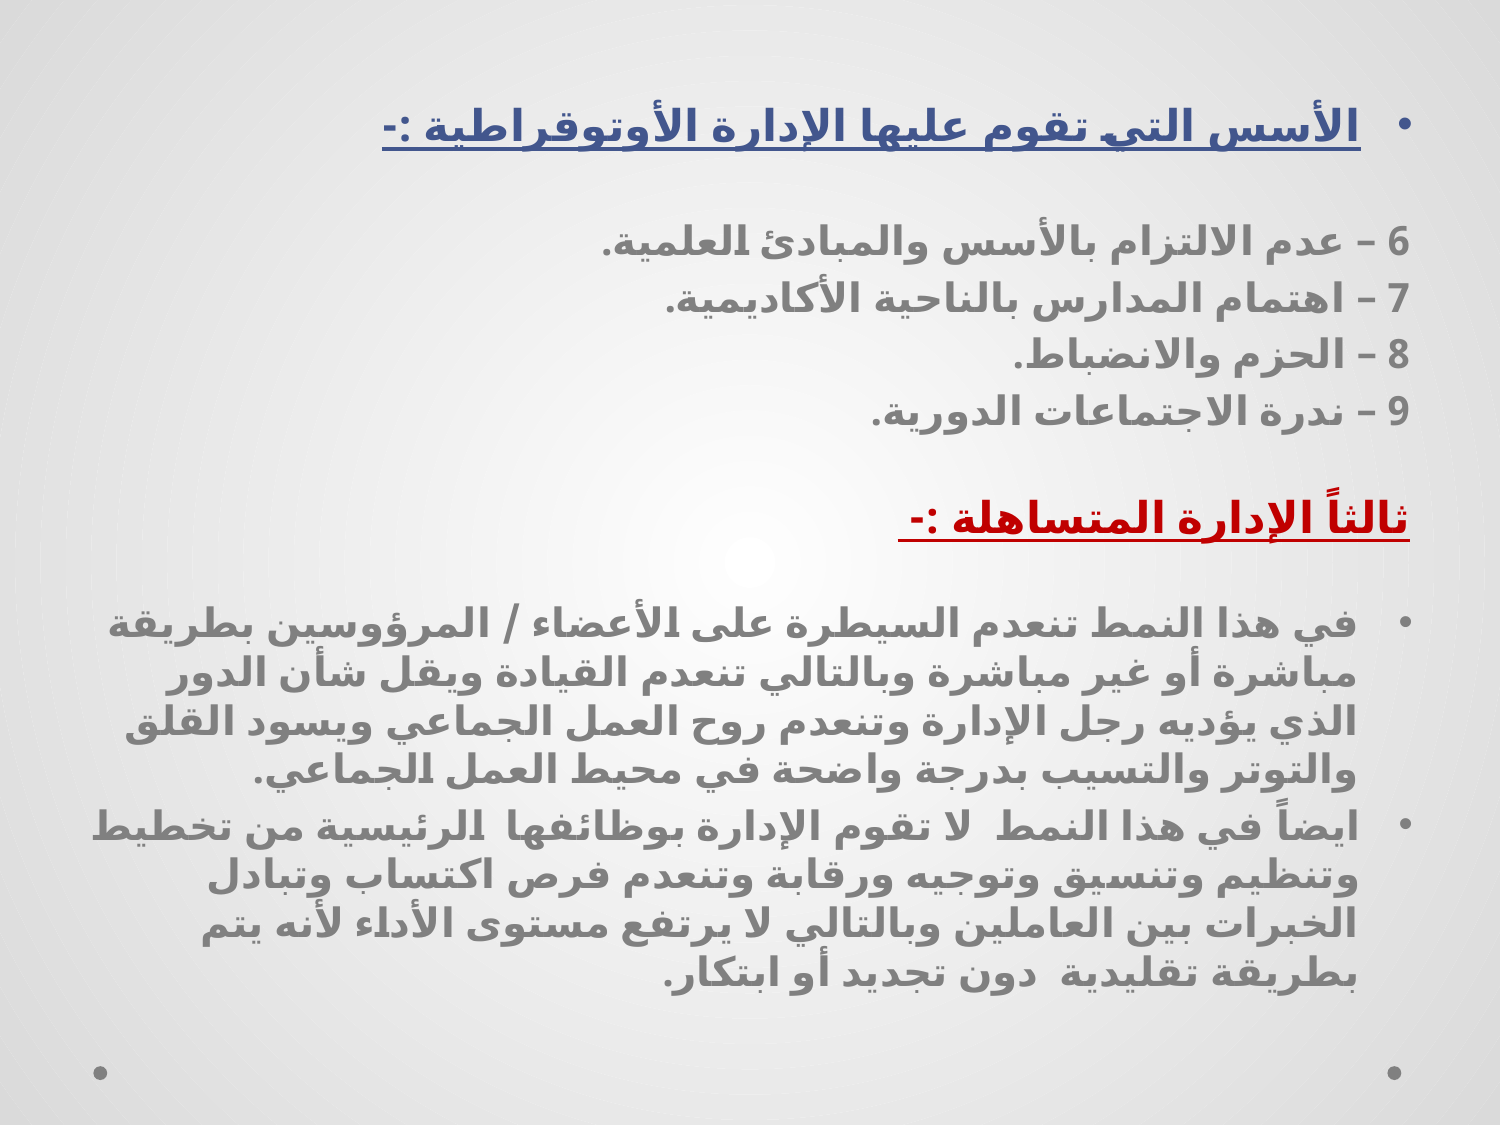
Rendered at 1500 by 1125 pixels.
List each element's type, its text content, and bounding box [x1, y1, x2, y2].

list الأسس التي تقوم عليها الإدارة الأوتوقراطية :- 6 – عدم الالتزام بالأسس والمبادئ العلمية. 7 – اهتمام المدارس بالناحية الأكاديمية. 8 – الحزم والانضباط. 9 – ندرة الاجتماعات الدورية. ثالثاً الإدارة المتساهلة :- في هذا النمط تنعدم السيطرة على الأعضاء / المرؤوسين بطريقة مباشرة أو غير مباشرة وبالتالي تنعدم القيادة ويقل شأن الدور الذي يؤديه رجل الإدارة وتنعدم روح العمل الجماعي ويسود القلق والتوتر والتسيب بدرجة واضحة في محيط العمل الجماعي. ايضاً في هذا النمط لا تقوم الإدارة بوظائفها الرئيسية من تخطيط وتنظيم وتنسيق وتوجيه ورقابة وتنعدم فرص اكتساب وتبادل الخبرات بين العاملين وبالتالي لا يرتفع مستوى الأداء لأنه يتم بطريقة تقليدية دون تجديد أو ابتكار. [75, 90, 1425, 1005]
